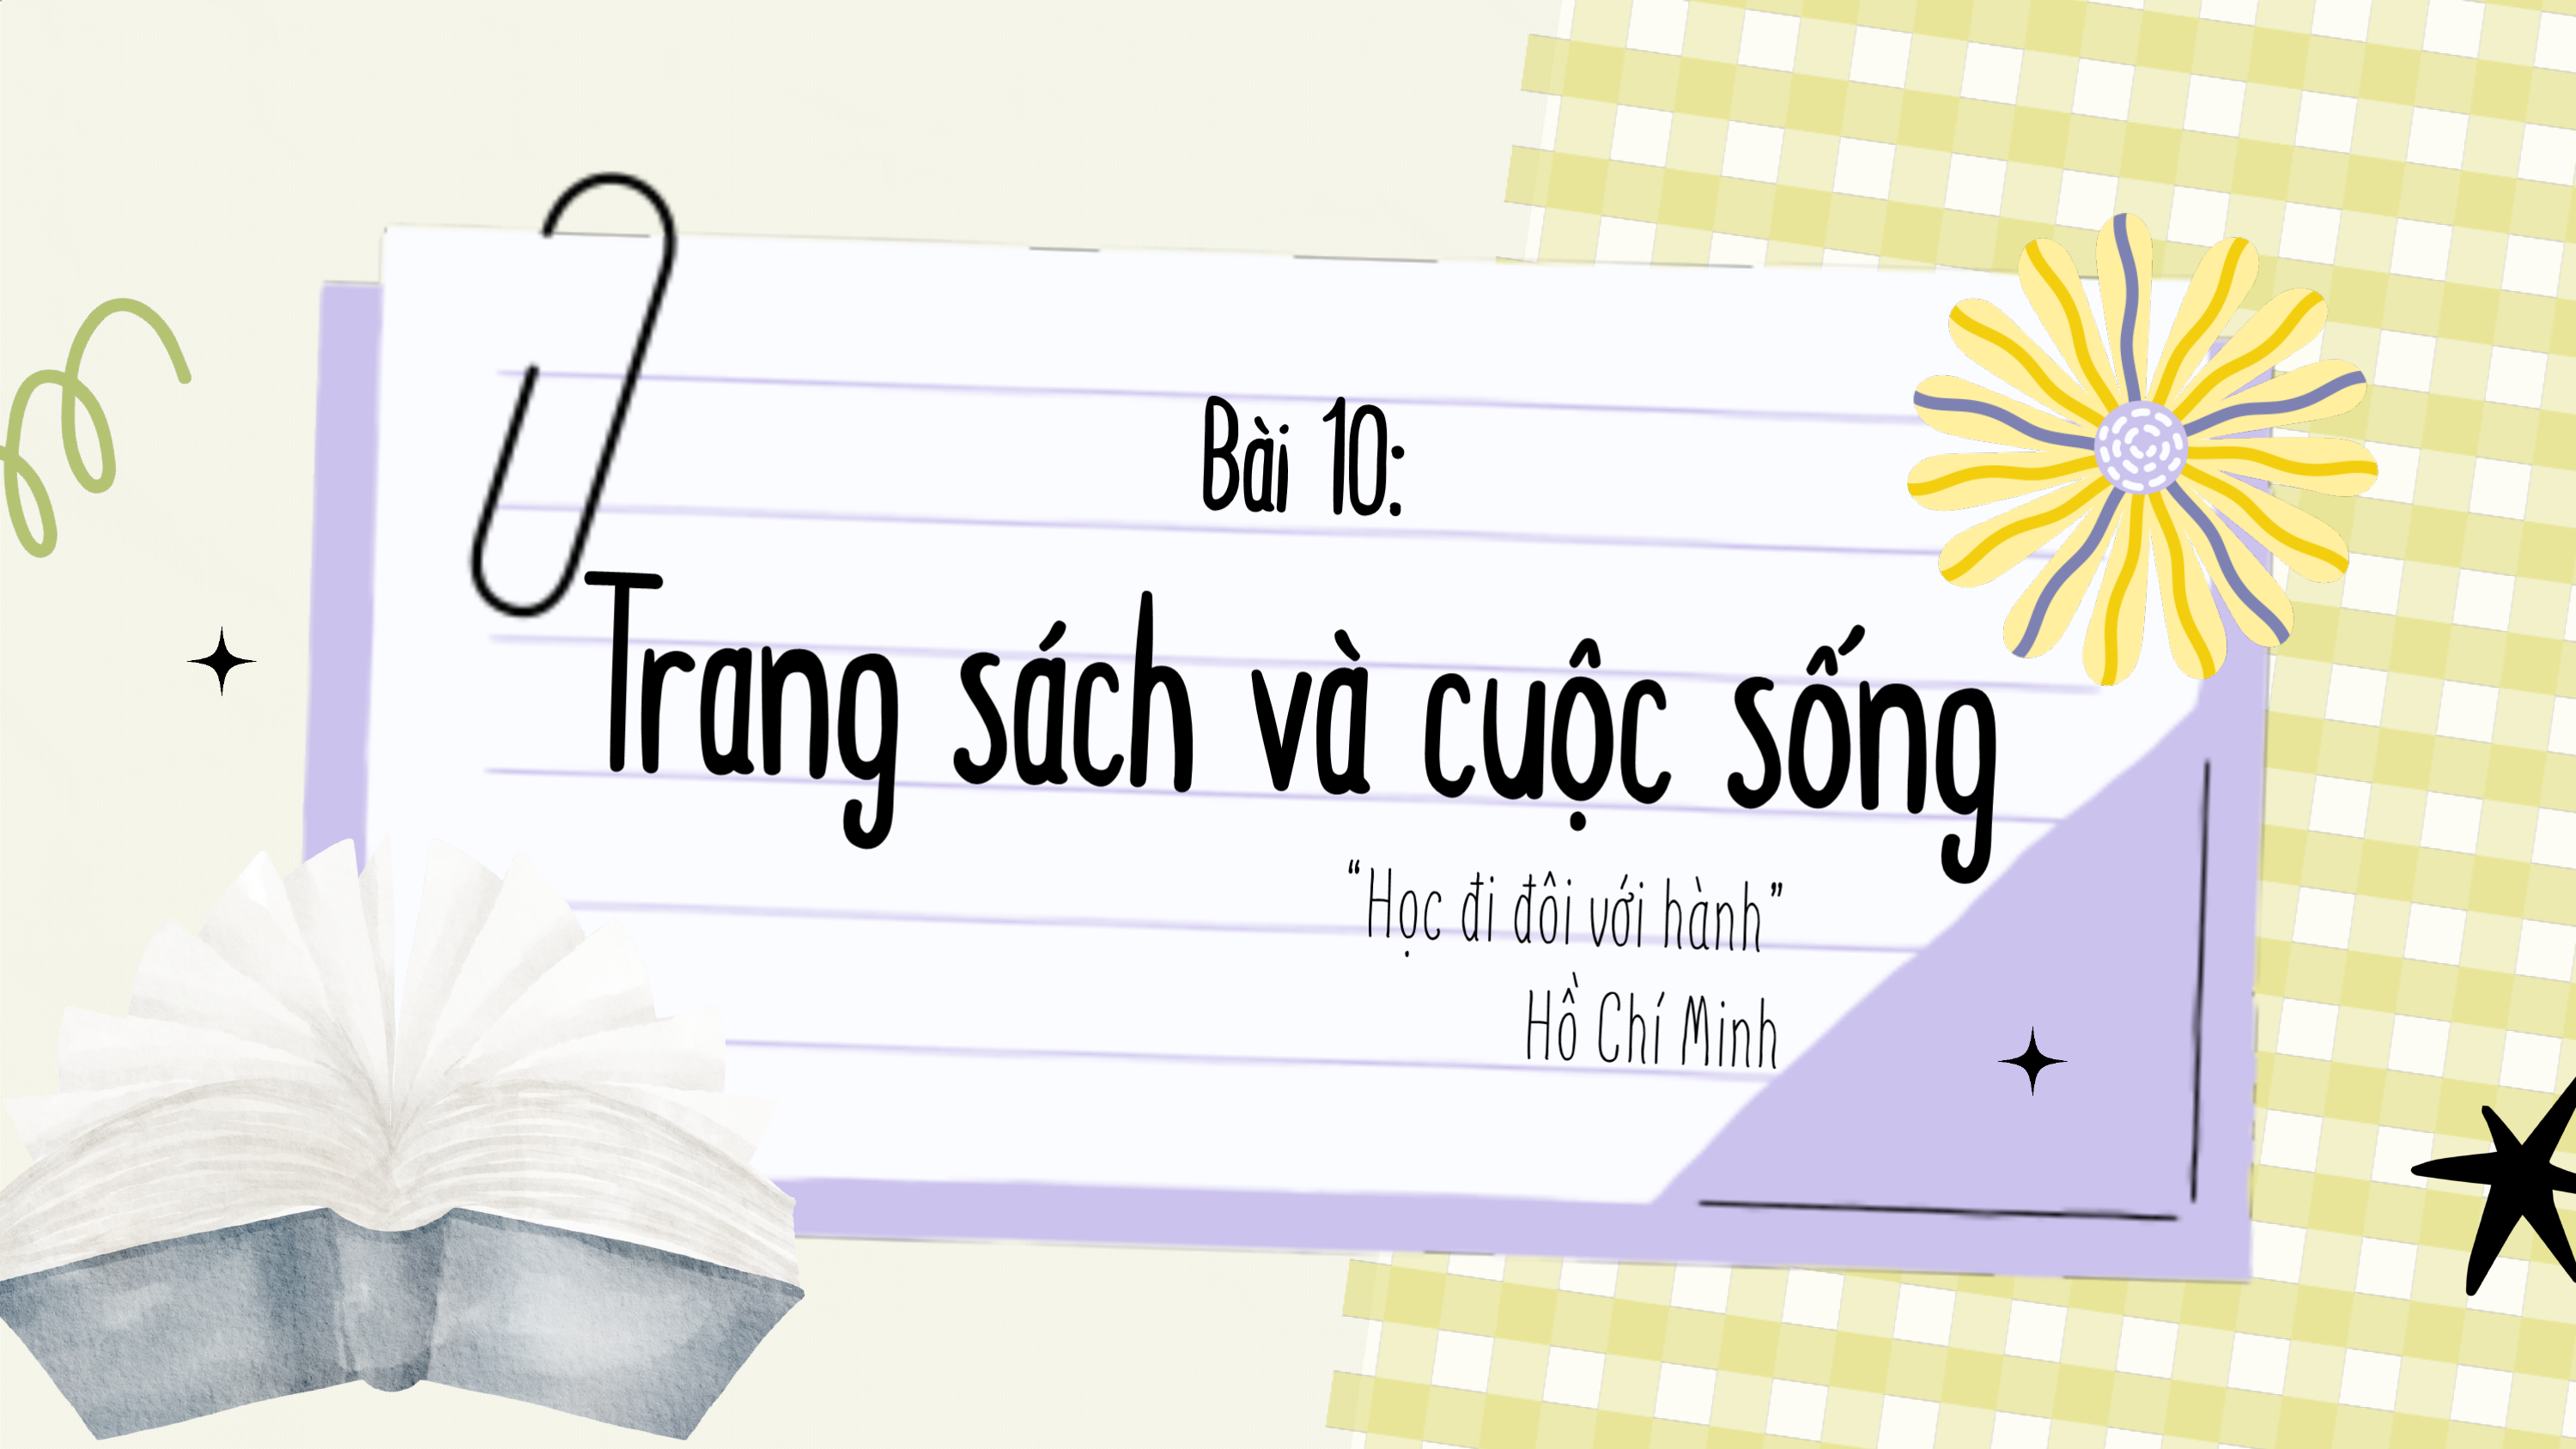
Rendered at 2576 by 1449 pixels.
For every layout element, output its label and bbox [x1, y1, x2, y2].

picture [0, 0, 2381, 1449]
picture [2420, 1036, 2576, 1313]
text_box [1418, 0, 2576, 1449]
